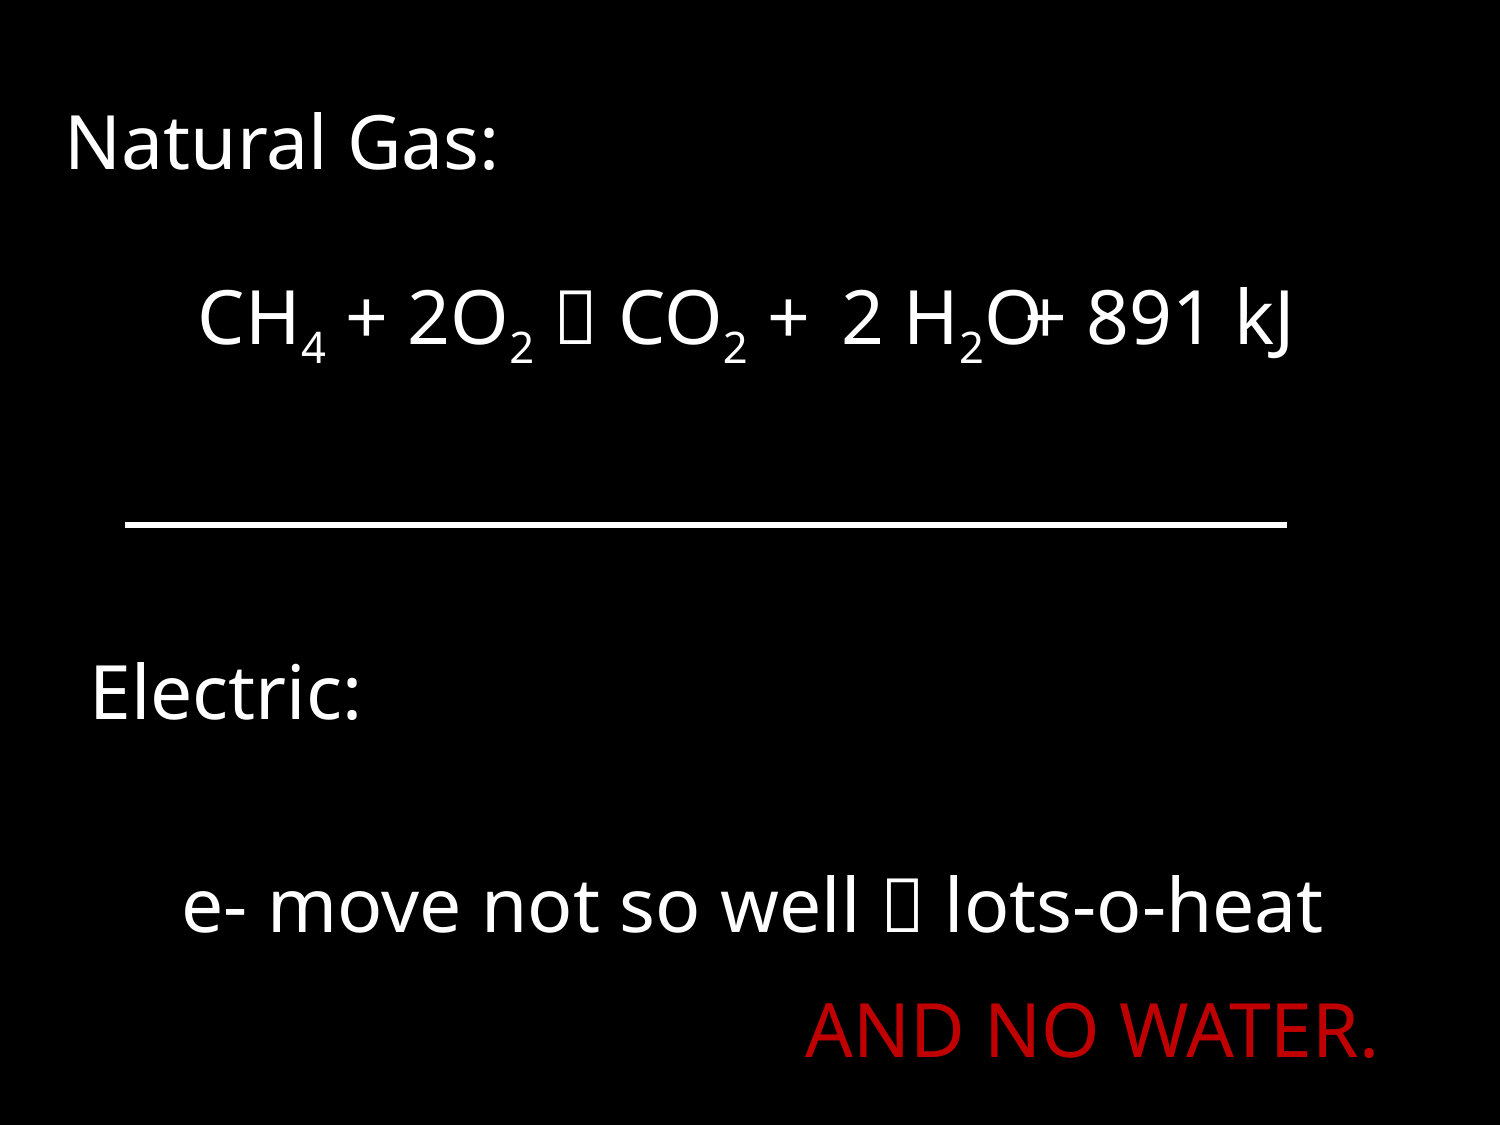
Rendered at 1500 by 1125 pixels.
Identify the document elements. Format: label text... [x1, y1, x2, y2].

text_box 2 H2O [826, 262, 1058, 380]
text_box CH4 + 2O2  CO2 + + 891 kJ [183, 262, 826, 380]
text_box CH4 + 2O2  CO2 + + 891 kJ [1058, 262, 1312, 380]
text_box e- move not so well  lots-o-heat [167, 849, 1340, 955]
text_box Natural Gas: [49, 87, 575, 193]
text_box Electric: [74, 637, 600, 743]
text_box AND NO WATER. [790, 974, 1395, 1080]
